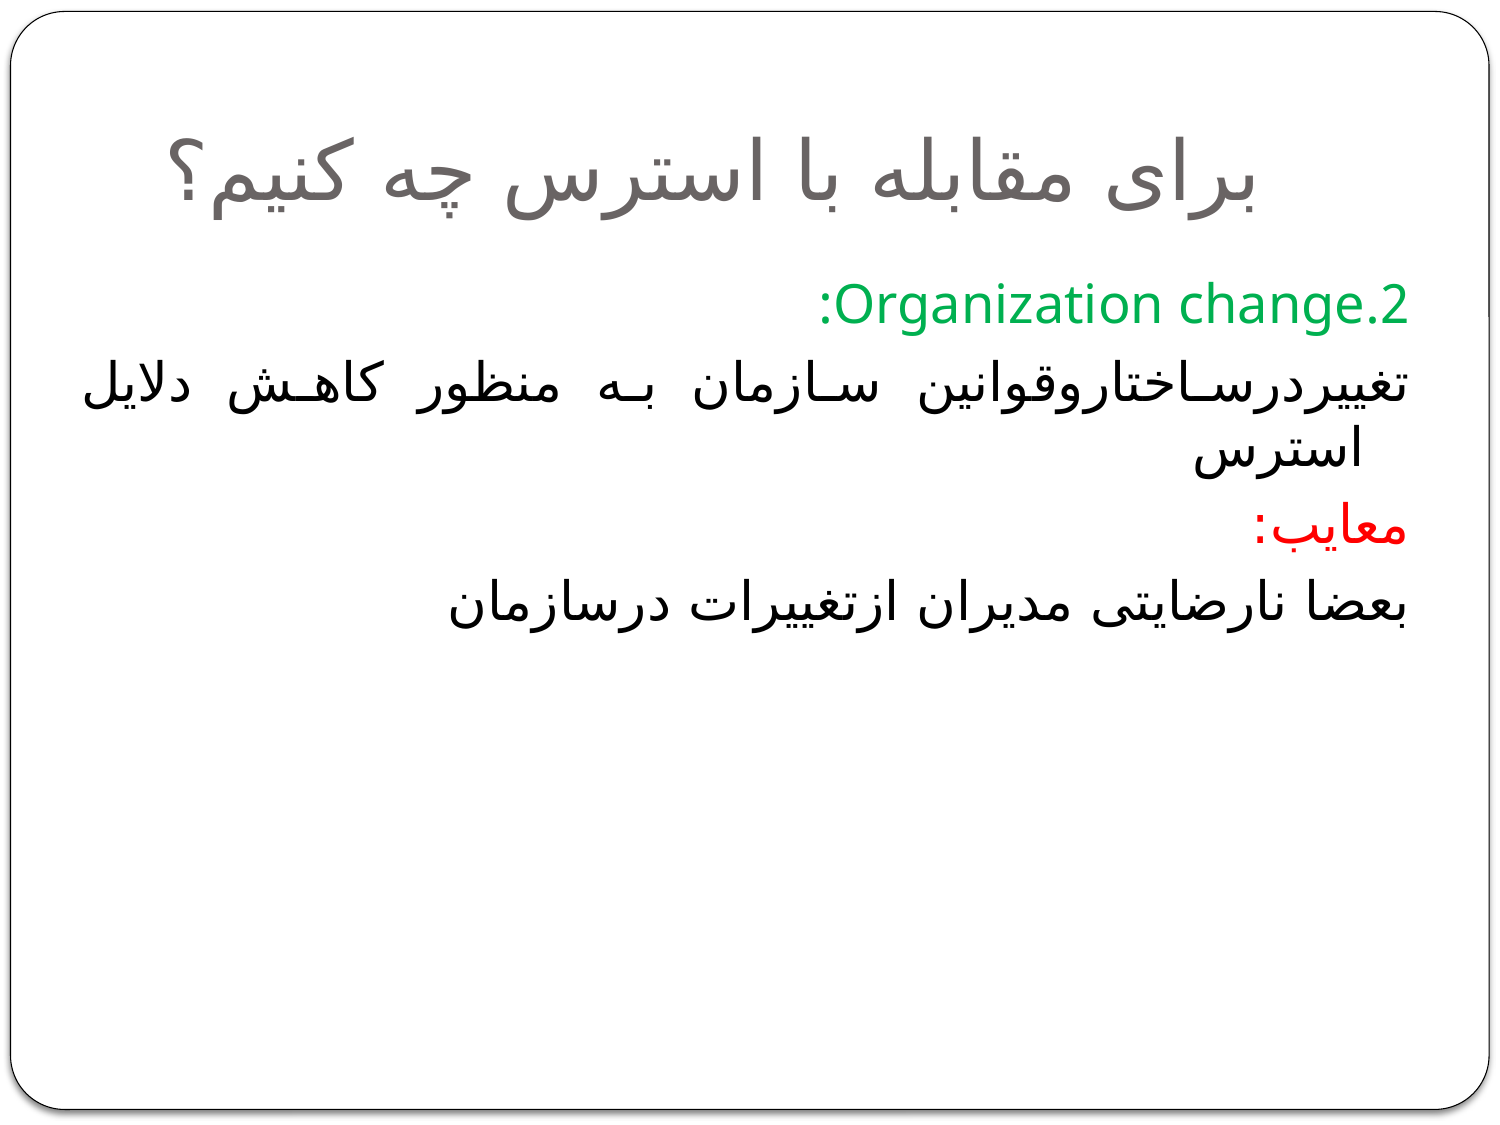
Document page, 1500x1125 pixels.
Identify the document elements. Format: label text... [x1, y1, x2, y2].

list 2.Organization change: تغییردرساختاروقوانین سازمان به منظور کاهش دلایل استرس معایب: بعضا نارضایتی مدیران ازتغییرات درسازمان [50, 262, 1425, 1005]
title برای مقابله با استرس چه کنیم؟ [150, 45, 1425, 233]
